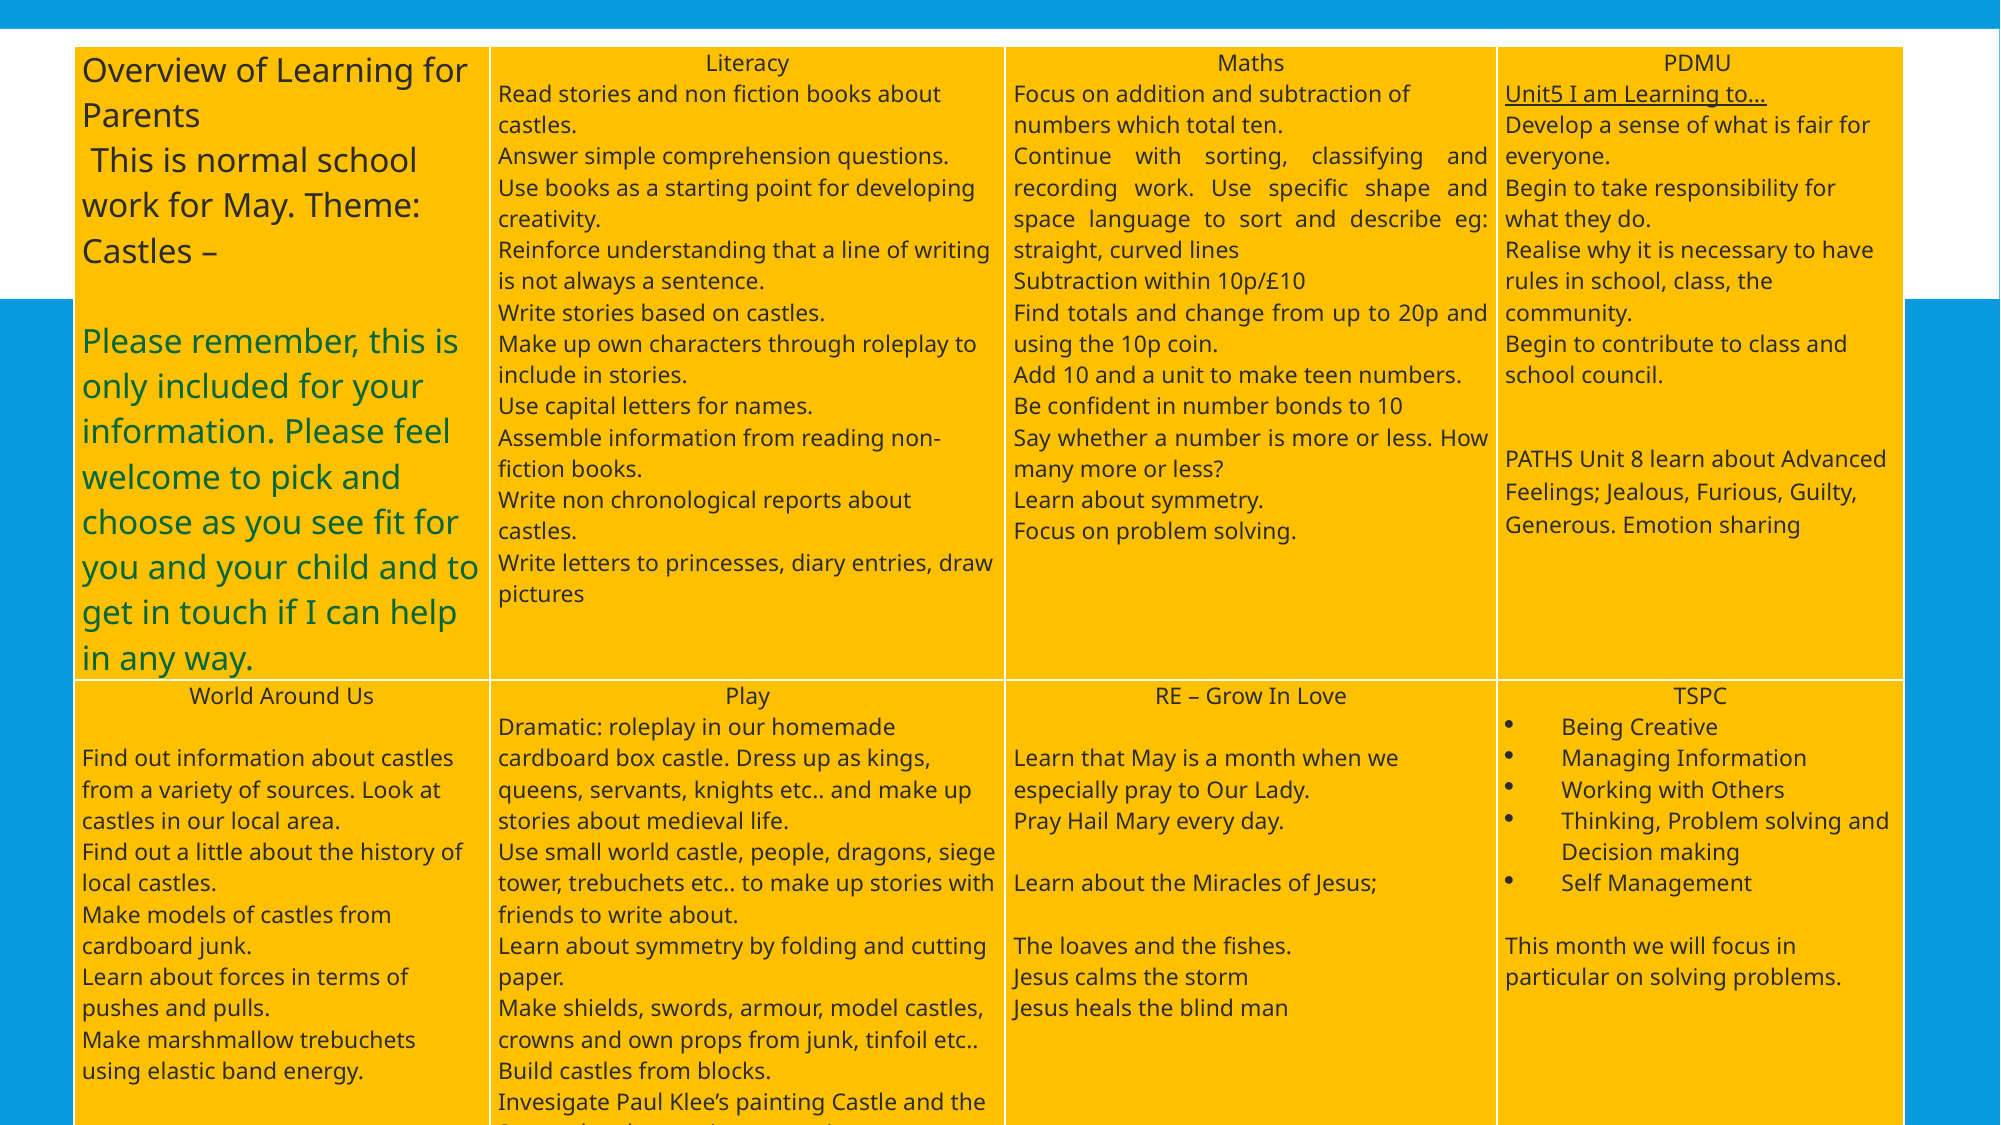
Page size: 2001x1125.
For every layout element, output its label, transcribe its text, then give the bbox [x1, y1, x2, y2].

table_cell RE – Grow In Love Learn that May is a month when we especially pray to Our Lady. Pray Hail Mary every day. Learn about the Miracles of Jesus; The loaves and the fishes. Jesus calms the storm Jesus heals the blind man [1006, 681, 1496, 1125]
table_header Maths Focus on addition and subtraction of numbers which total ten. Continue with sorting, classifying and recording work. Use specific shape and space language to sort and describe eg: straight, curved lines Subtraction within 10p/£10 Find totals and change from up to 20p and using the 10p coin. Add 10 and a unit to make teen numbers. Be confident in number bonds to 10 Say whether a number is more or less. How many more or less? Learn about symmetry. Focus on problem solving. [1006, 47, 1496, 679]
table_header Overview of Learning for Parents This is normal school work for May. Theme: Castles – Please remember, this is only included for your information. Please feel welcome to pick and choose as you see fit for you and your child and to get in touch if I can help in any way. [75, 47, 489, 679]
table_cell World Around Us Find out information about castles from a variety of sources. Look at castles in our local area. Find out a little about the history of local castles. Make models of castles from cardboard junk. Learn about forces in terms of pushes and pulls. Make marshmallow trebuchets using elastic band energy. [75, 681, 489, 1125]
table_header PDMU Unit5 I am Learning to… Develop a sense of what is fair for everyone. Begin to take responsibility for what they do. Realise why it is necessary to have rules in school, class, the community. Begin to contribute to class and school council. PATHS Unit 8 learn about Advanced Feelings; Jealous, Furious, Guilty, Generous. Emotion sharing [1498, 47, 1903, 679]
table_header Literacy Read stories and non fiction books about castles. Answer simple comprehension questions. Use books as a starting point for developing creativity. Reinforce understanding that a line of writing is not always a sentence. Write stories based on castles. Make up own characters through roleplay to include in stories. Use capital letters for names. Assemble information from reading non-fiction books. Write non chronological reports about castles. Write letters to princesses, diary entries, draw pictures [491, 47, 1004, 679]
table_cell TSPC Being Creative Managing Information Working with Others Thinking, Problem solving and Decision making Self Management This month we will focus in particular on solving problems. [1498, 681, 1903, 1125]
table_cell Play Dramatic: roleplay in our homemade cardboard box castle. Dress up as kings, queens, servants, knights etc.. and make up stories about medieval life. Use small world castle, people, dragons, siege tower, trebuchets etc.. to make up stories with friends to write about. Learn about symmetry by folding and cutting paper. Make shields, swords, armour, model castles, crowns and own props from junk, tinfoil etc.. Build castles from blocks. Invesigate Paul Klee’s painting Castle and the Sun and make own interpretations. Draw and paint pictures of princes and princesses, knights etc.. to help come up with characters for stories. [491, 681, 1004, 1125]
